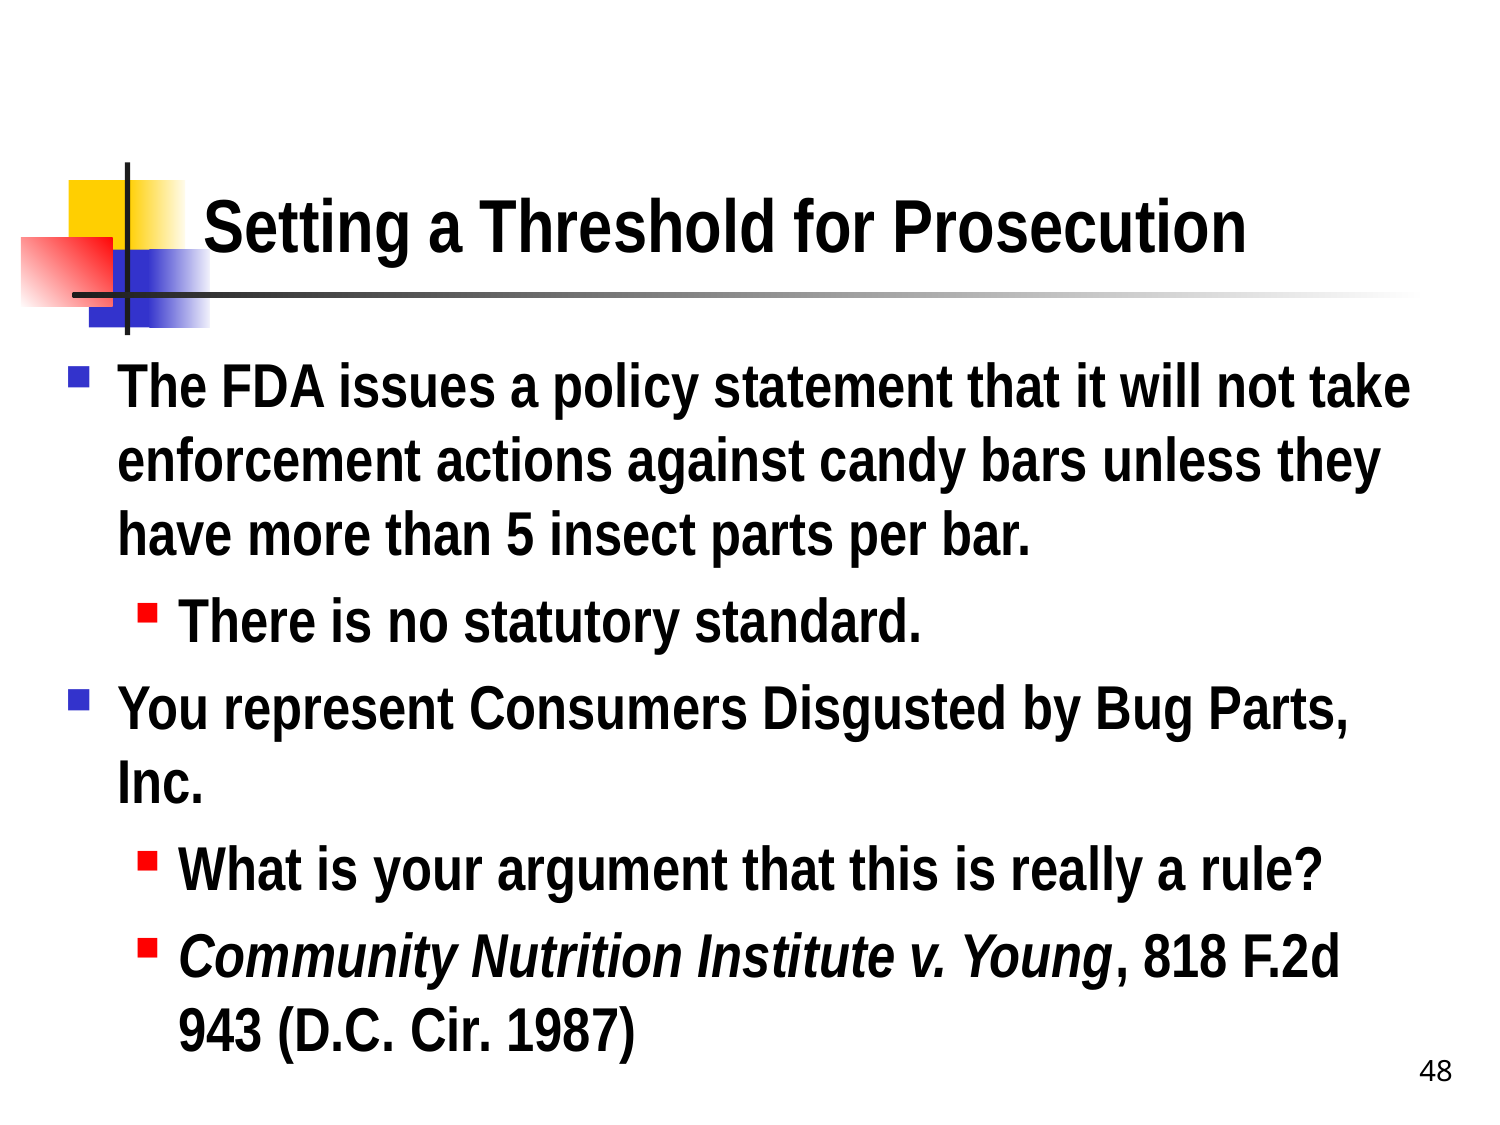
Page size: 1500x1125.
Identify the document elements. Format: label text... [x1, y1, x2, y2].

title Setting a Threshold for Prosecution [188, 35, 1468, 275]
list The FDA issues a policy statement that it will not take enforcement actions against candy bars unless they have more than 5 insect parts per bar. There is no statutory standard. You represent Consumers Disgusted by Bug Parts, Inc. What is your argument that this is really a rule? Community Nutrition Institute v. Young, 818 F.2d 943 (D.C. Cir. 1987) [50, 337, 1450, 1075]
slide_number 48 [1155, 1024, 1468, 1100]
